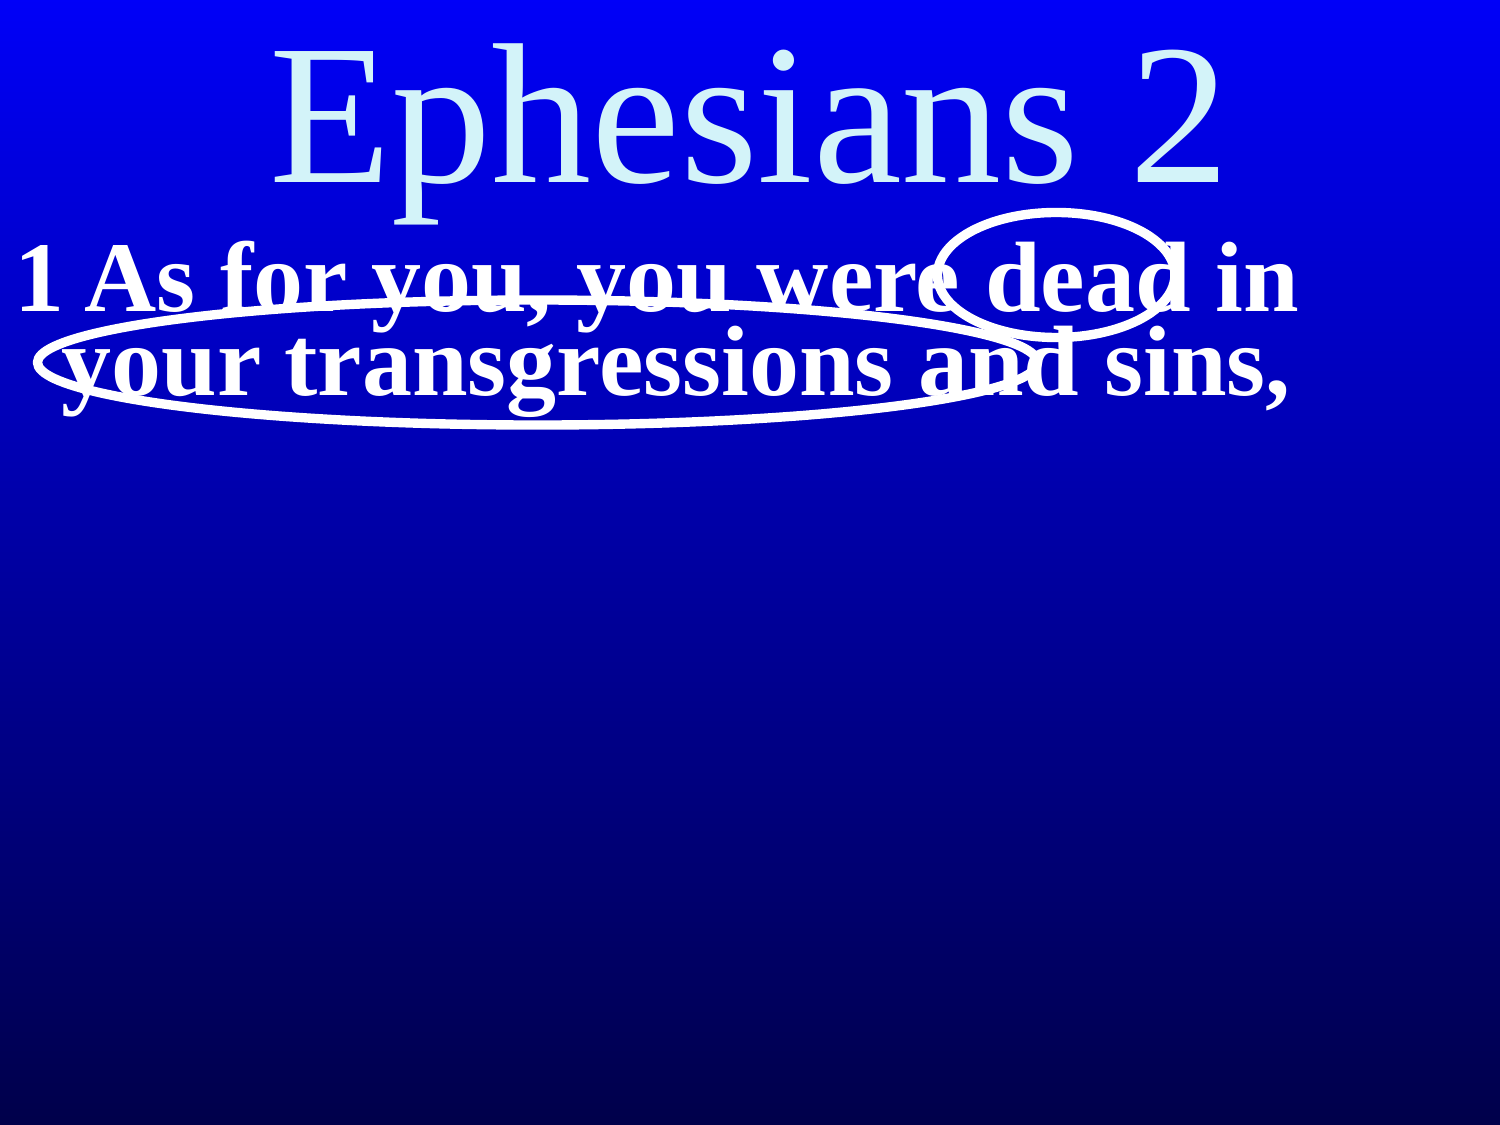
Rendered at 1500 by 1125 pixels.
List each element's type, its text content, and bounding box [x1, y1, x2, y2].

list 1 As for you, you were dead in your transgressions and sins, [0, 237, 1500, 1038]
text_box [937, 212, 1175, 338]
title Ephesians 2 [0, 0, 1500, 237]
text_box [37, 299, 1038, 426]
